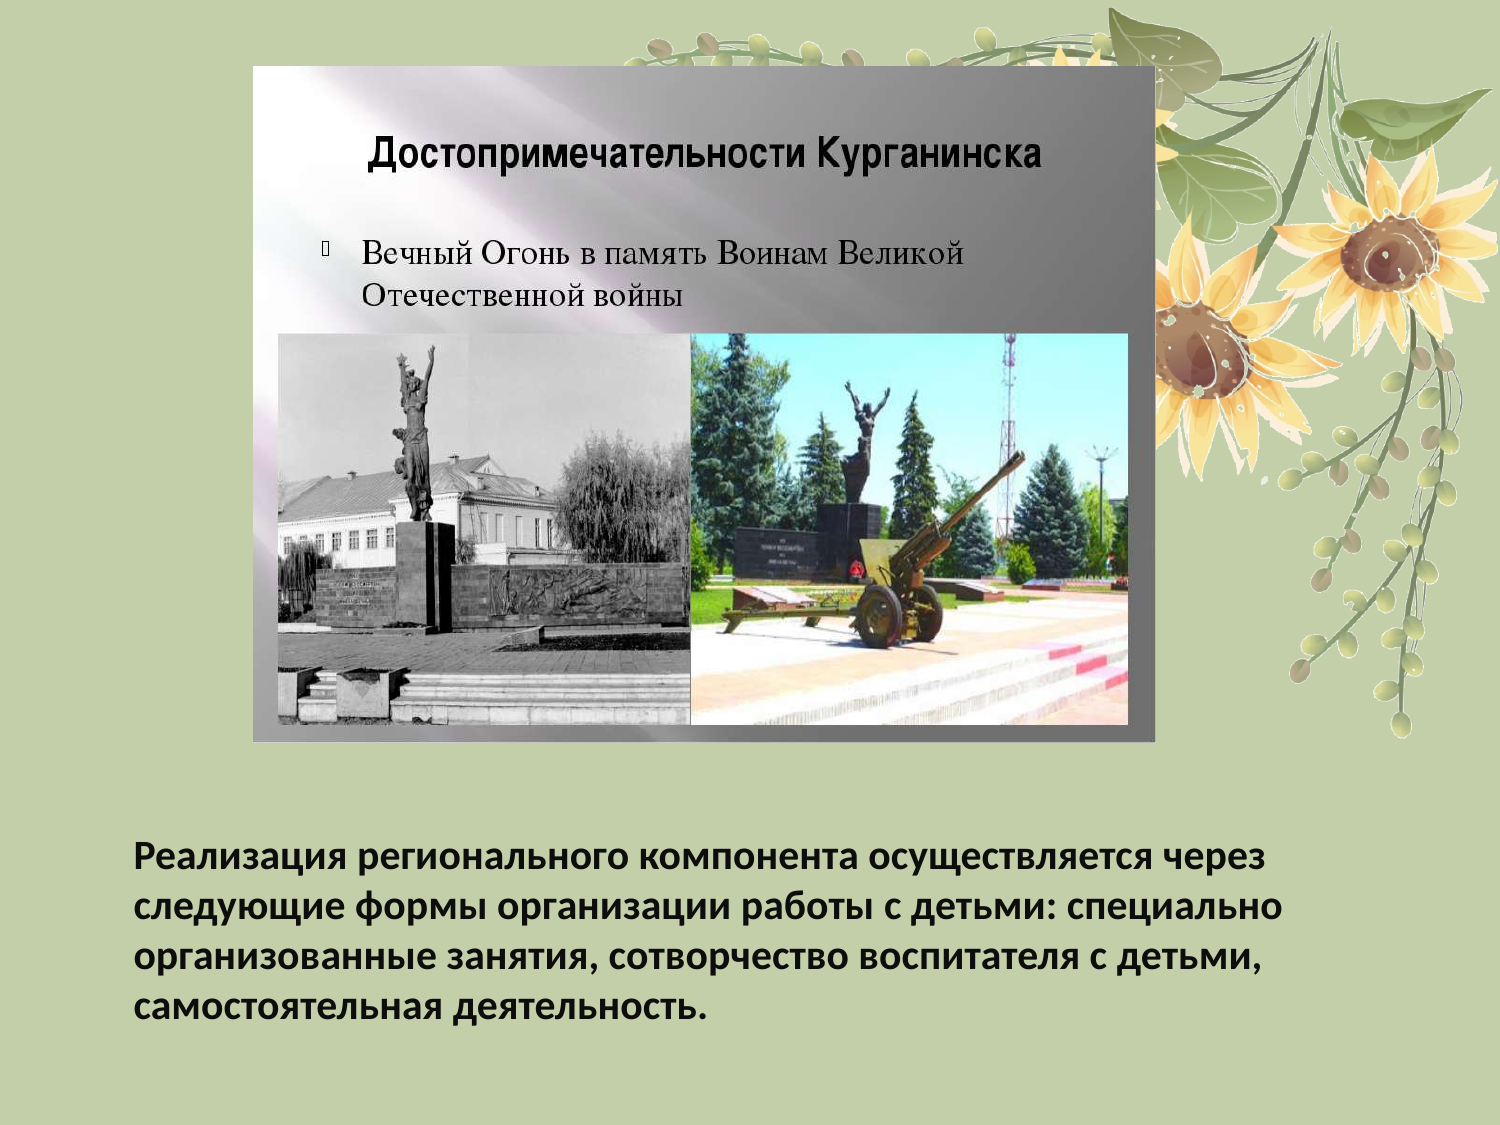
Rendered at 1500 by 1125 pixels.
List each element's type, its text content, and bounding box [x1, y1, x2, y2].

list Реализация регионального компонента осуществляется через следующие формы организации работы с детьми: специально организованные занятия, сотворчество воспитателя с детьми, самостоятельная деятельность. [118, 692, 1394, 1094]
picture [253, 0, 1500, 776]
